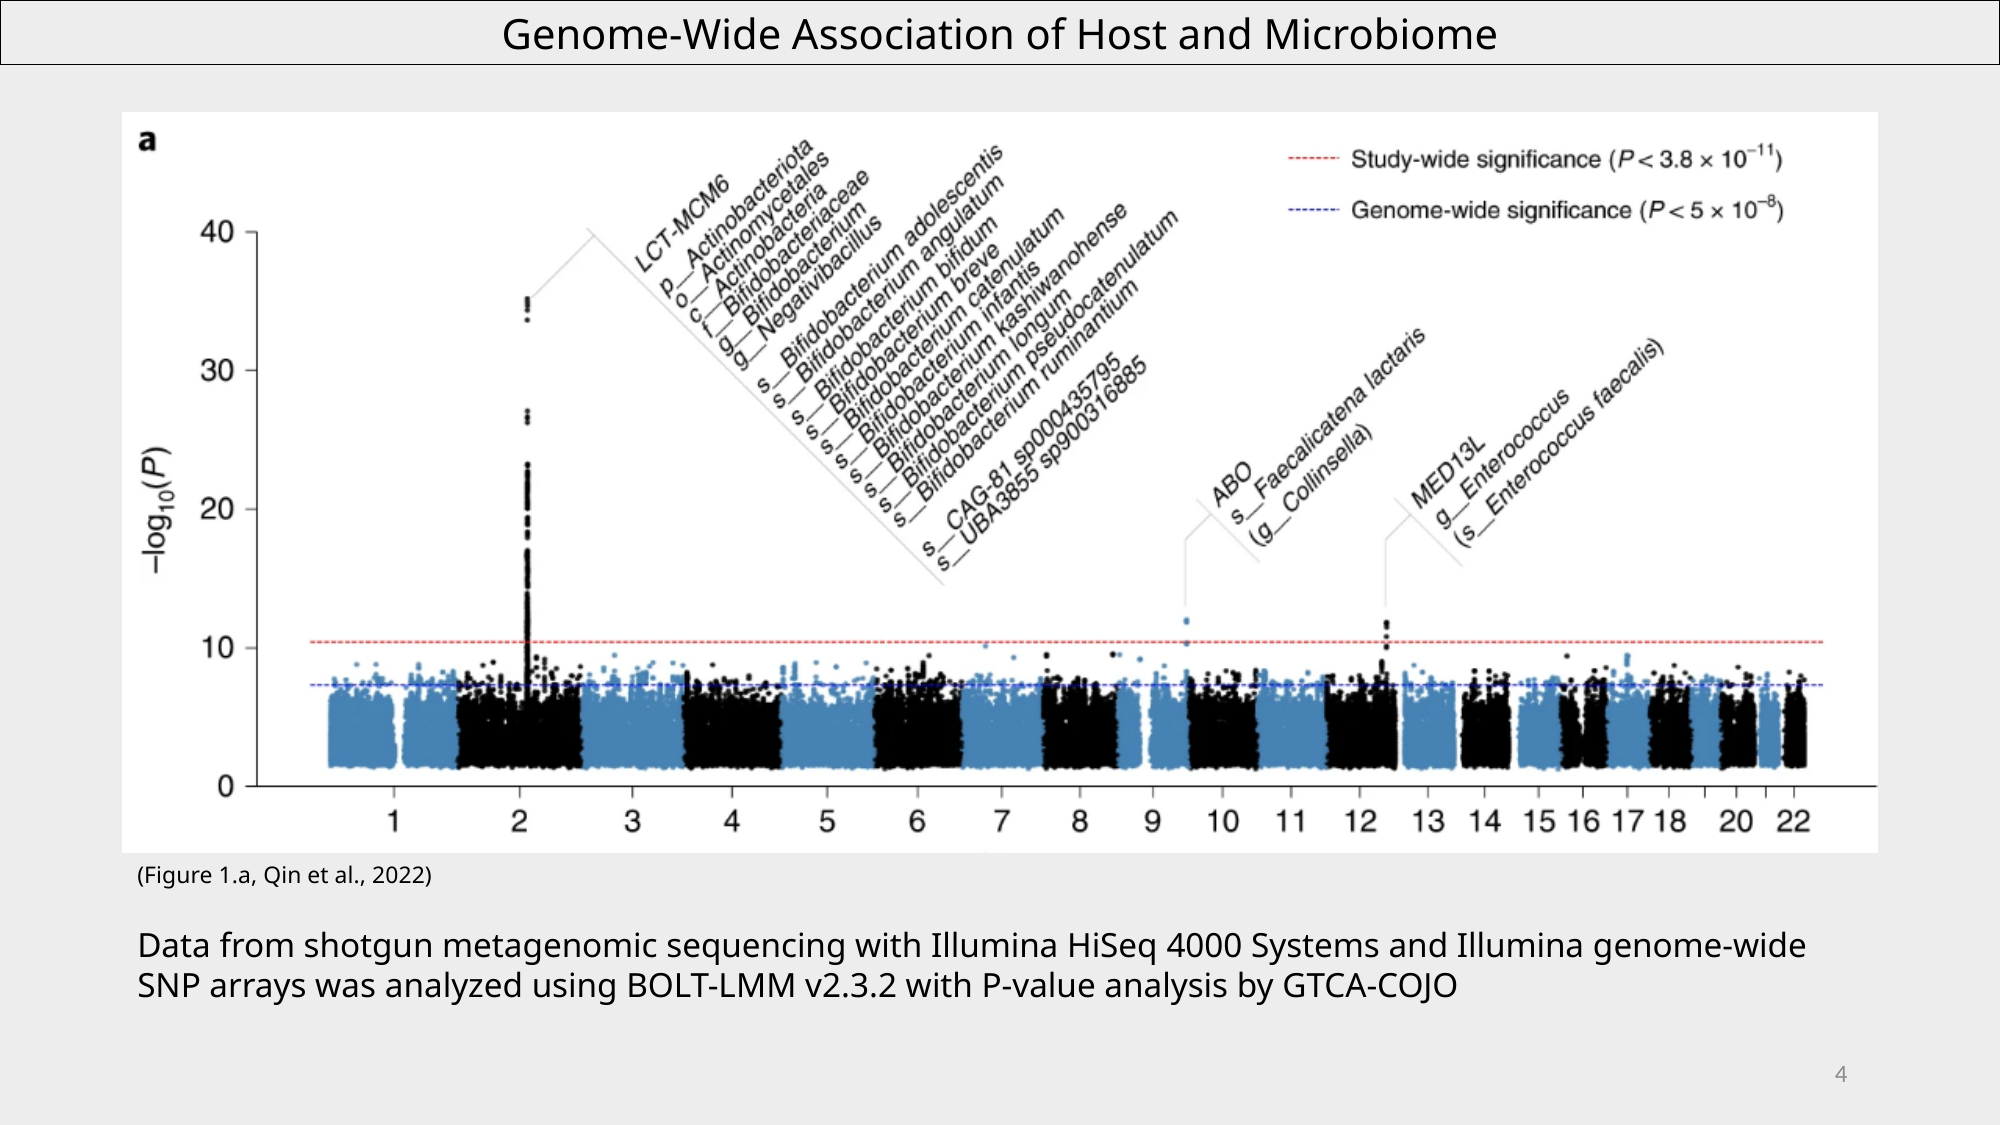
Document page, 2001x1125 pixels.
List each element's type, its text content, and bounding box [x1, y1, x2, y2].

slide_number 4 [1412, 1042, 1863, 1103]
text_box (Figure 1.a, Qin et al., 2022) [122, 853, 1029, 896]
text_box Data from shotgun metagenomic sequencing with Illumina HiSeq 4000 Systems and Illumina genome-wide SNP arrays was analyzed using BOLT-LMM v2.3.2 with P-value analysis by GTCA-COJO [122, 916, 1878, 1012]
text_box Genome-Wide Association of Host and Microbiome [0, 0, 2000, 65]
picture [122, 112, 1878, 853]
